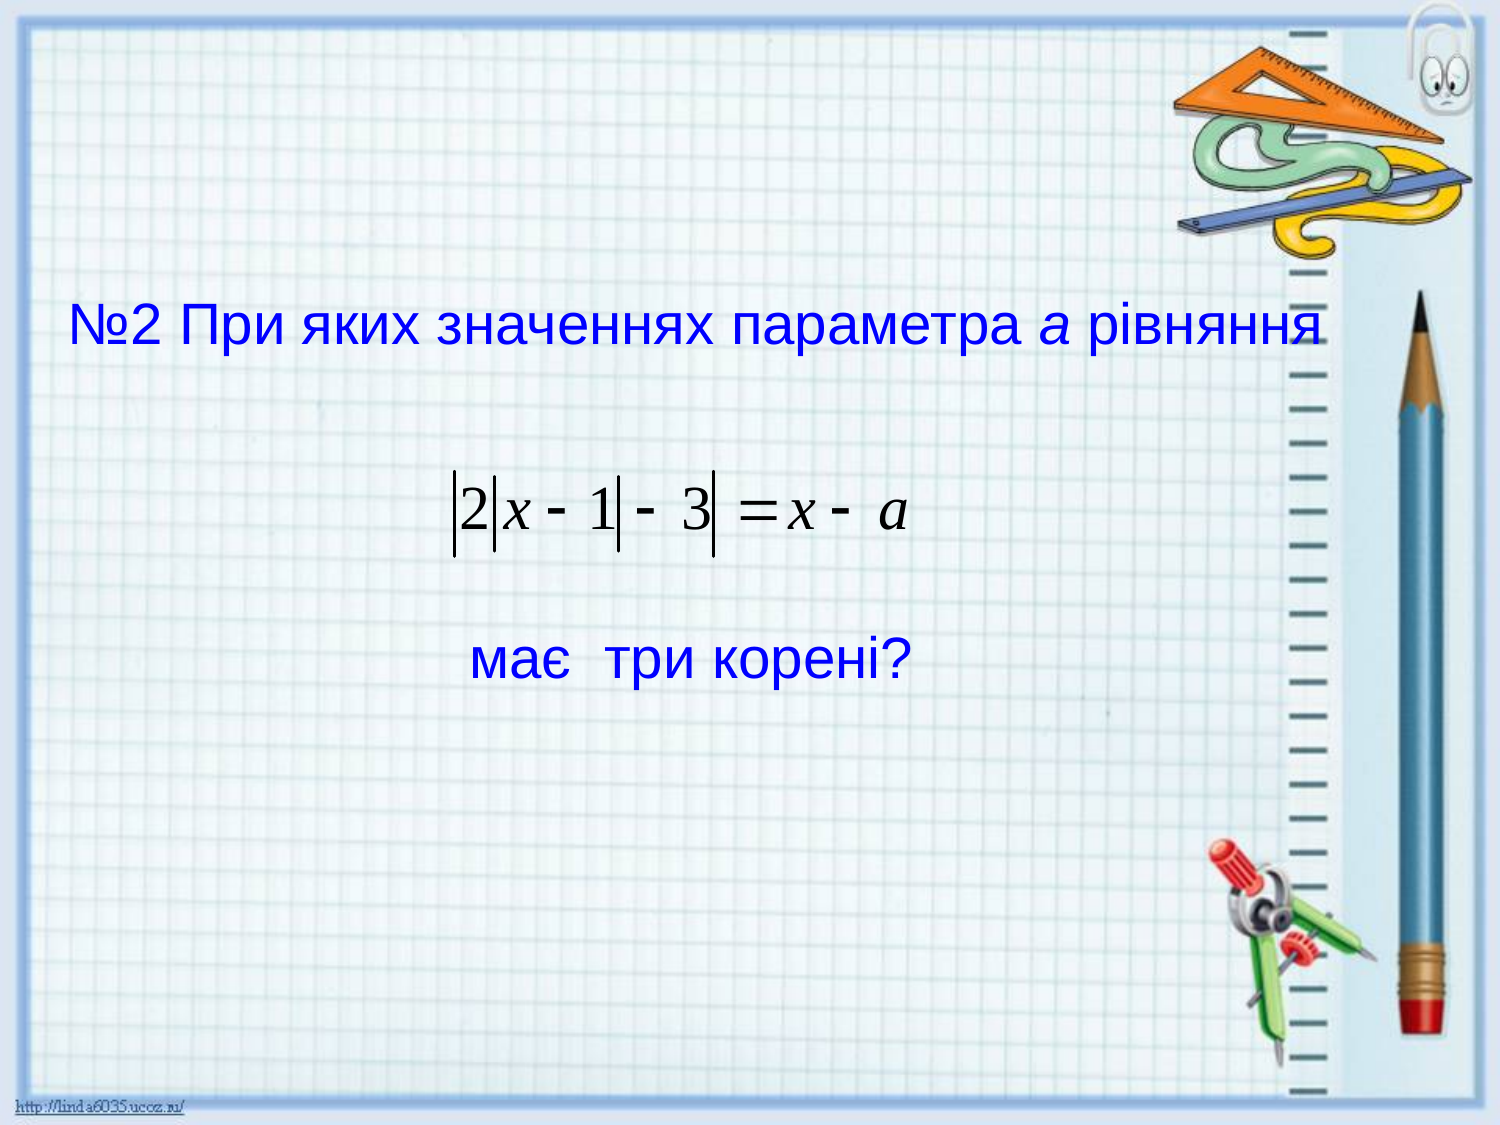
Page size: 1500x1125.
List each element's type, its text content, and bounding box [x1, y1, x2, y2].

text_box має три корені? [454, 612, 1069, 768]
picture [0, 0, 1500, 1125]
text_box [442, 455, 925, 572]
text_box №2 При яких значеннях параметра а рівняння [53, 279, 1500, 364]
